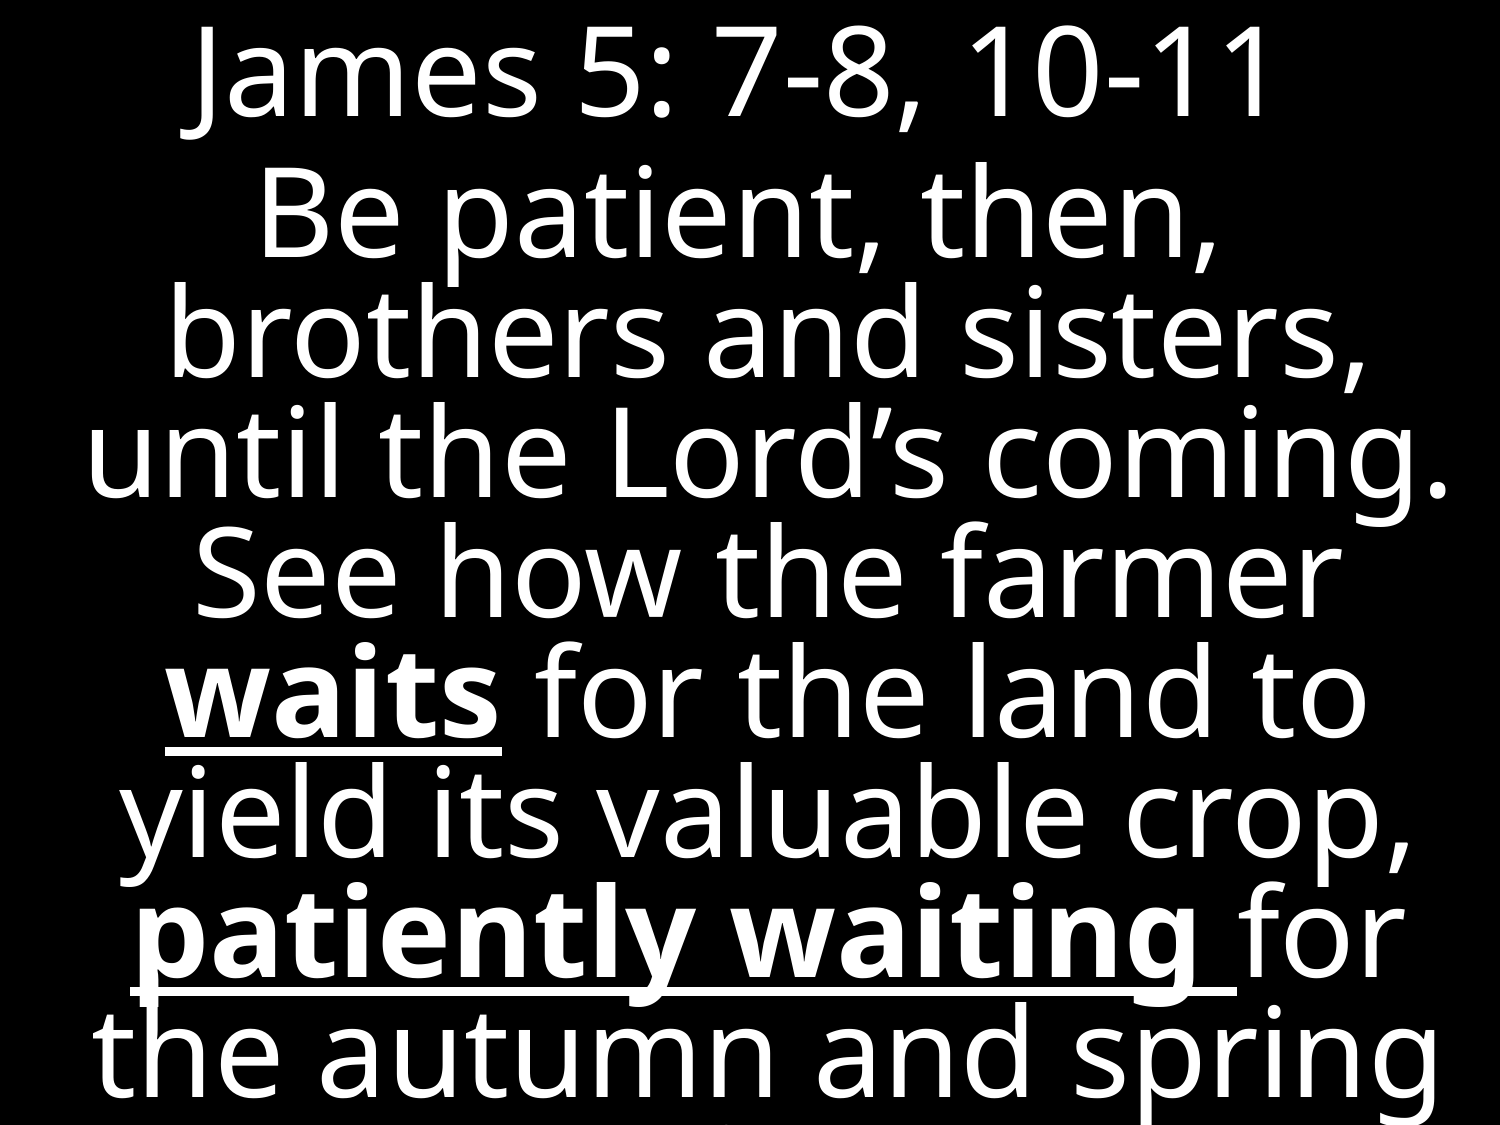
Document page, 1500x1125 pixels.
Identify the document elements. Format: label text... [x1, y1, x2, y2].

list James 5: 7-8, 10-11 Be patient, then, brothers and sisters, until the Lord’s coming. See how the farmer waits for the land to yield its valuable crop, patiently waiting for the autumn and spring rains. [14, 14, 1464, 806]
